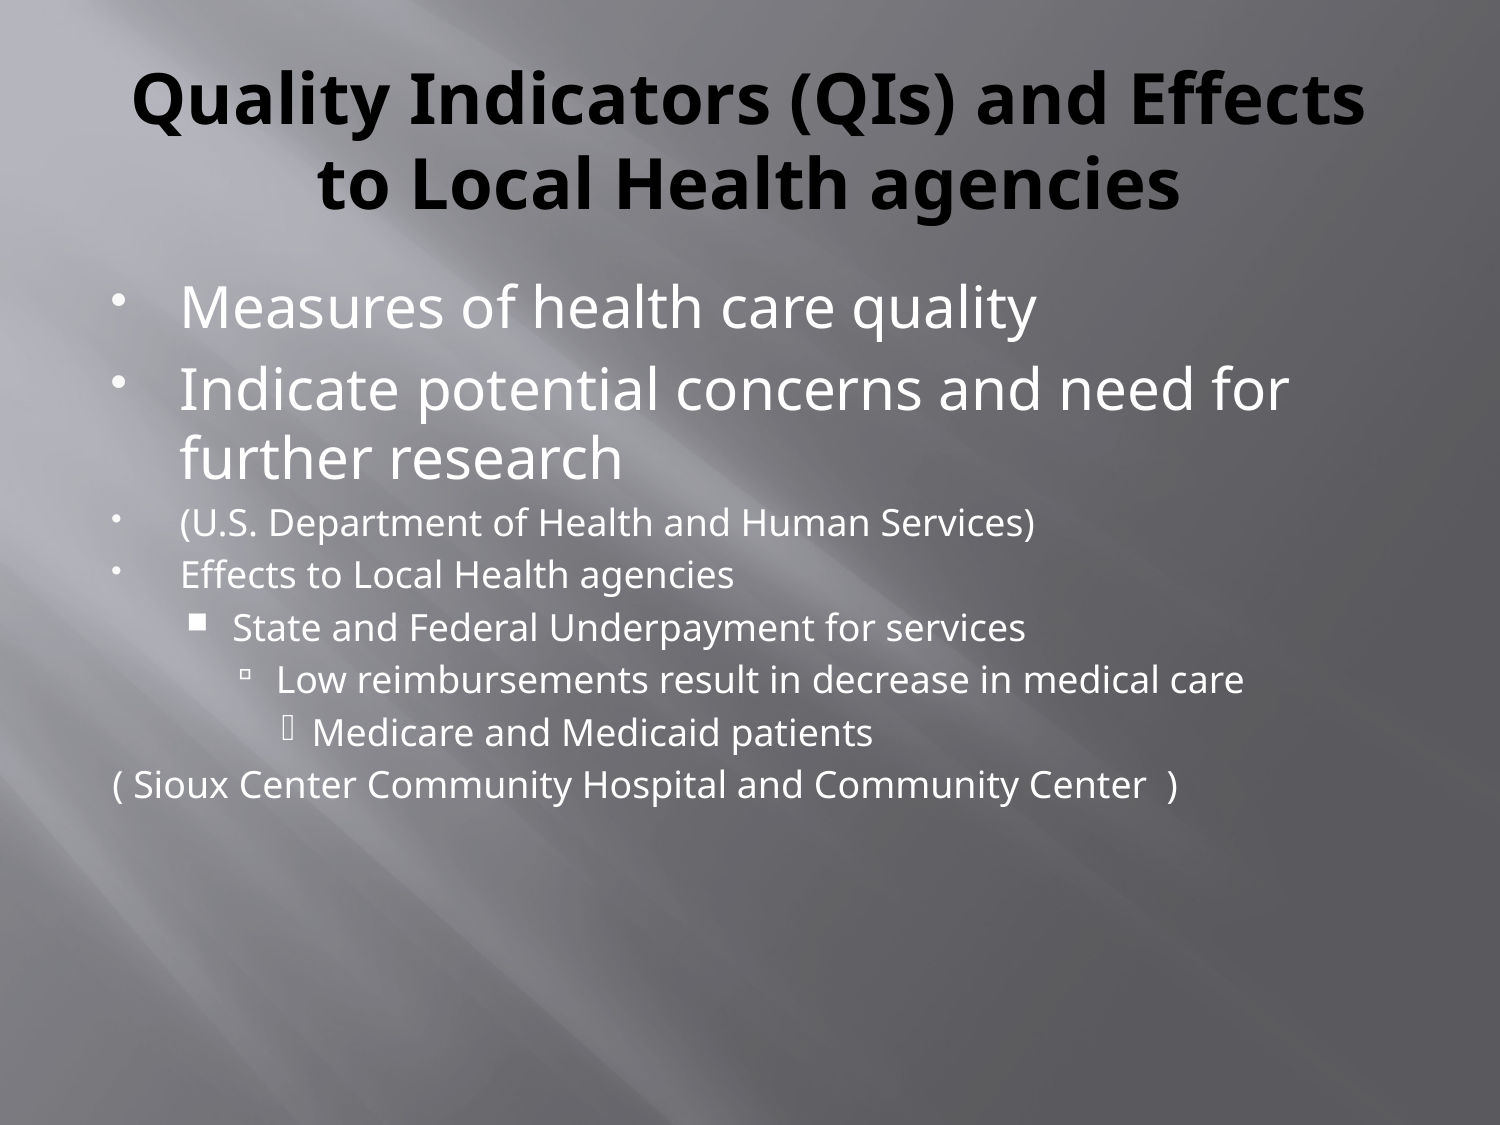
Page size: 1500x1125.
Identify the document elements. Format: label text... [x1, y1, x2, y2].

list Measures of health care quality Indicate potential concerns and need for further research (U.S. Department of Health and Human Services) Effects to Local Health agencies State and Federal Underpayment for services Low reimbursements result in decrease in medical care Medicare and Medicaid patients ( Sioux Center Community Hospital and Community Center ) [75, 262, 1425, 1035]
title Quality Indicators (QIs) and Effects to Local Health agencies [75, 45, 1425, 233]
